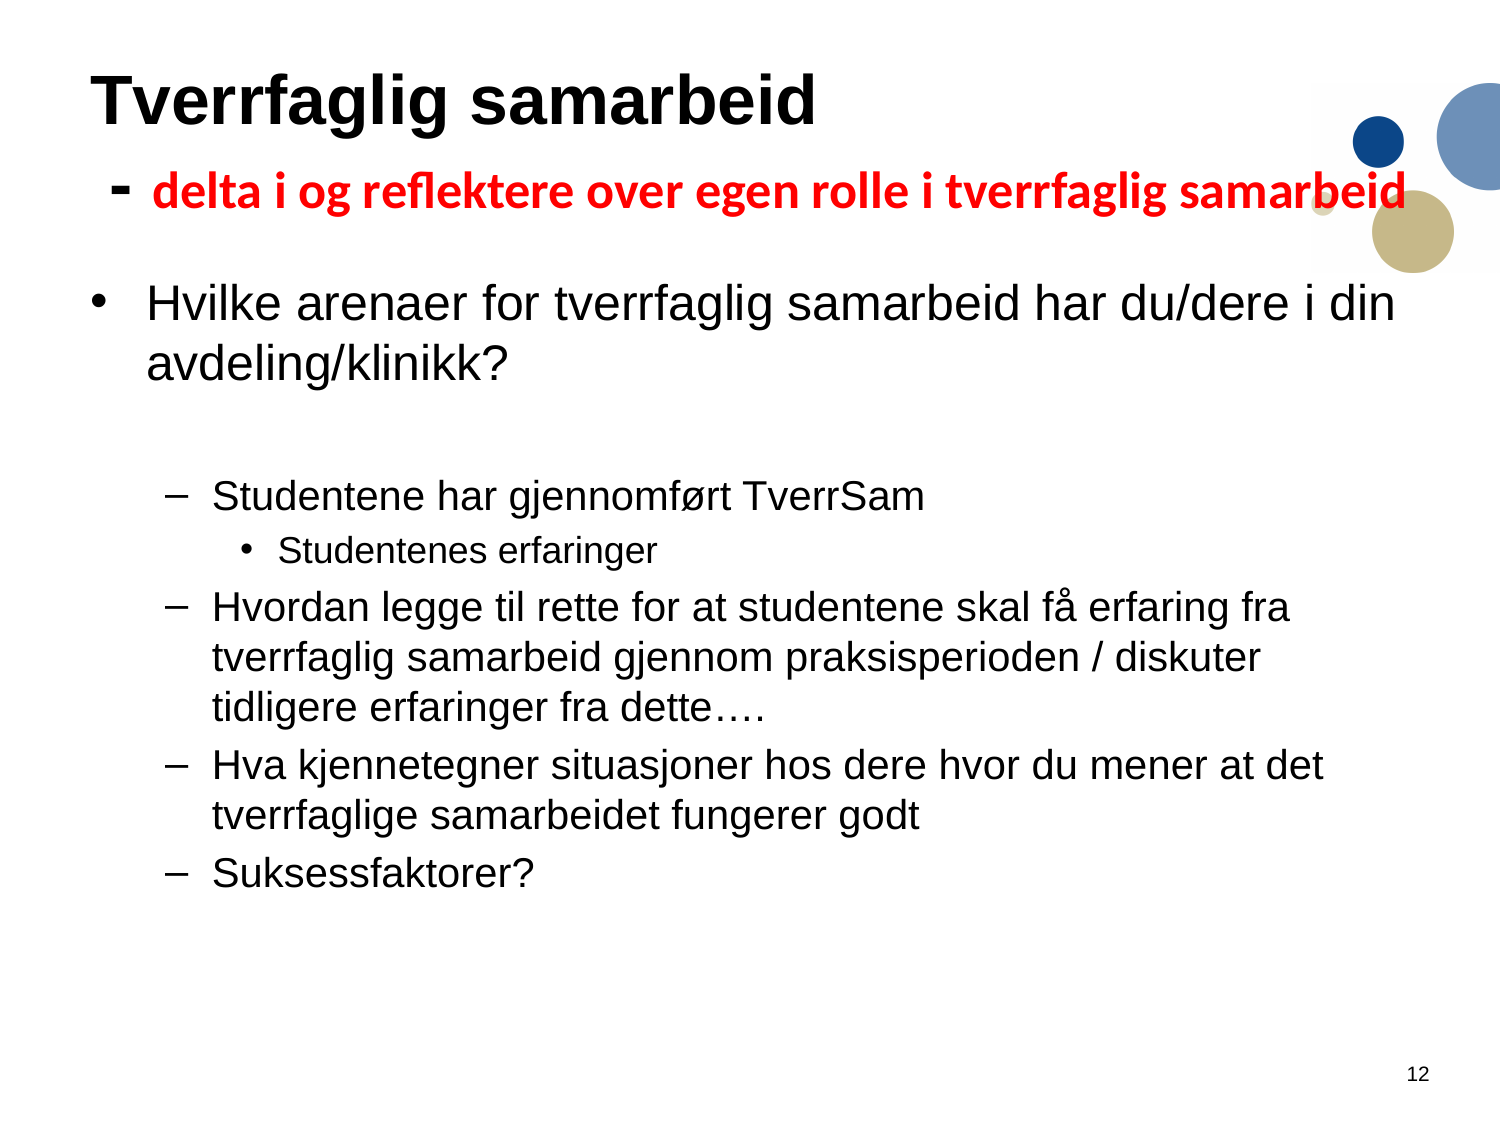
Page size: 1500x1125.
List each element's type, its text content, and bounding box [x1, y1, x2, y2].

list Hvilke arenaer for tverrfaglig samarbeid har du/dere i din avdeling/klinikk? Studentene har gjennomført TverrSam Studentenes erfaringer Hvordan legge til rette for at studentene skal få erfaring fra tverrfaglig samarbeid gjennom praksisperioden / diskuter tidligere erfaringer fra dette…. Hva kjennetegner situasjoner hos dere hvor du mener at det tverrfaglige samarbeidet fungerer godt Suksessfaktorer? [75, 262, 1425, 1005]
title Tverrfaglig samarbeid - delta i og reflektere over egen rolle i tverrfaglig samarbeid [75, 45, 1425, 233]
picture [1311, 83, 1500, 273]
